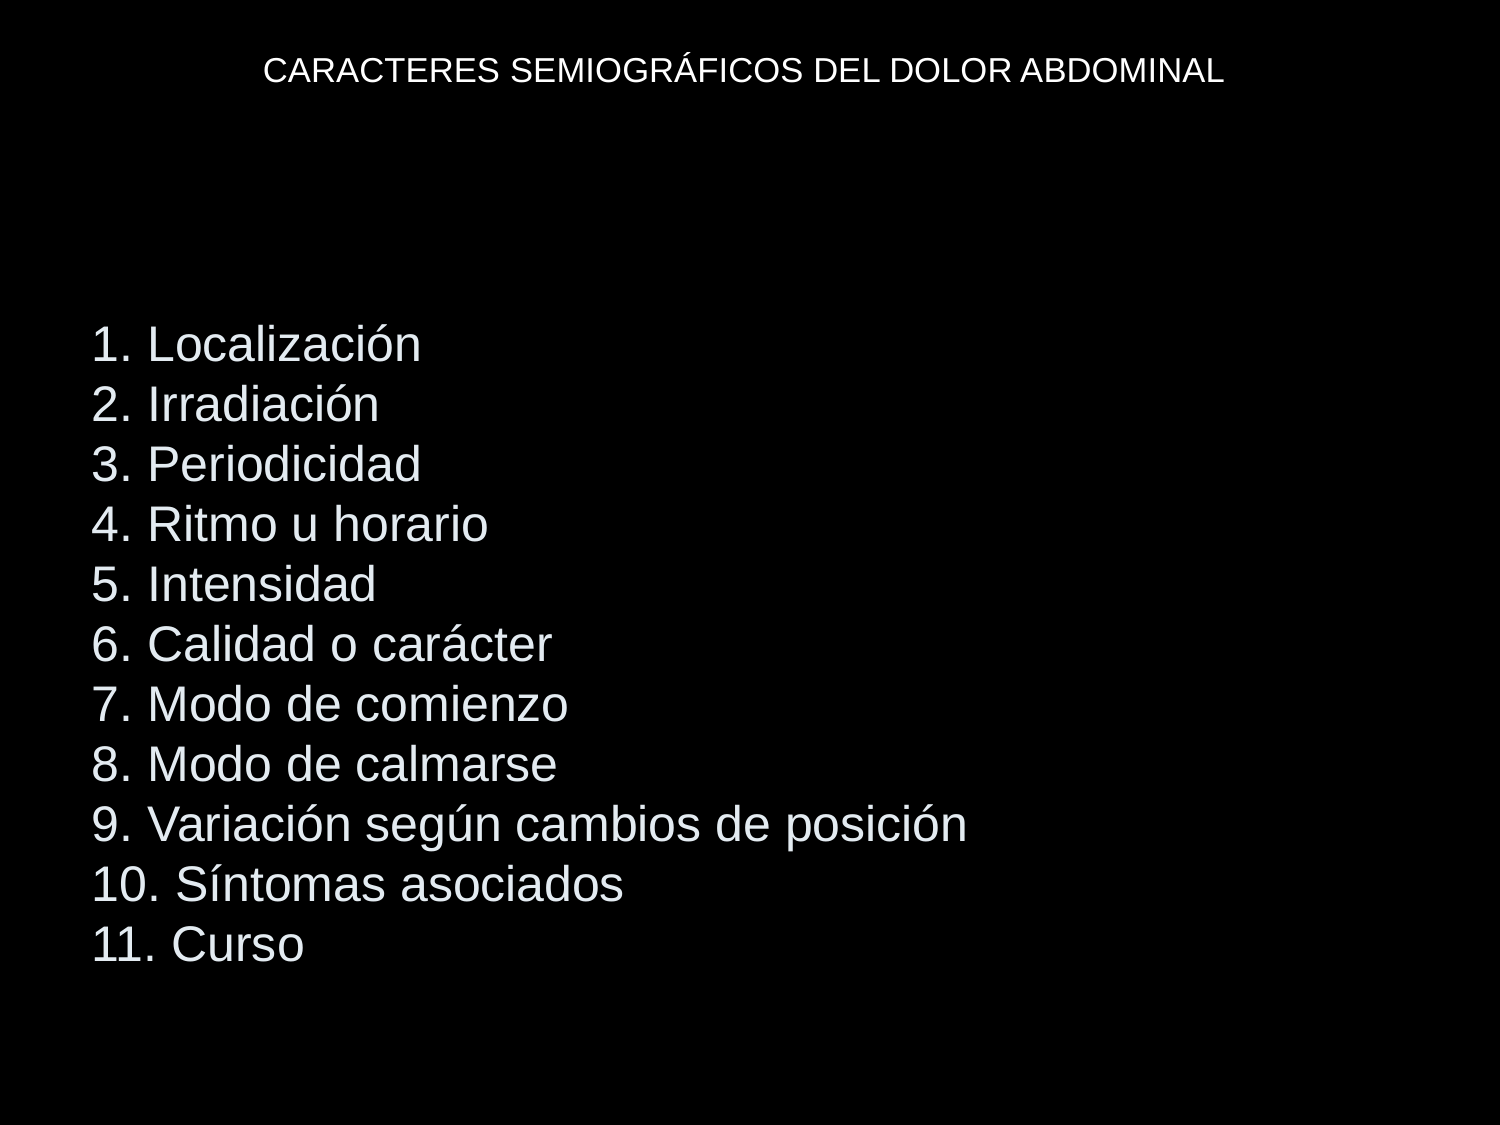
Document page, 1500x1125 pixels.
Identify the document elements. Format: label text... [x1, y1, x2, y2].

title 1. Localización 2. Irradiación 3. Periodicidad 4. Ritmo u horario 5. Intensidad 6. Calidad o carácter 7. Modo de comienzo 8. Modo de calmarse 9. Variación según cambios de posición 10. Síntomas asociados 11. Curso [76, 231, 1081, 1053]
text_box CARACTERES SEMIOGRÁFICOS DEL DOLOR ABDOMINAL [46, 23, 1442, 141]
